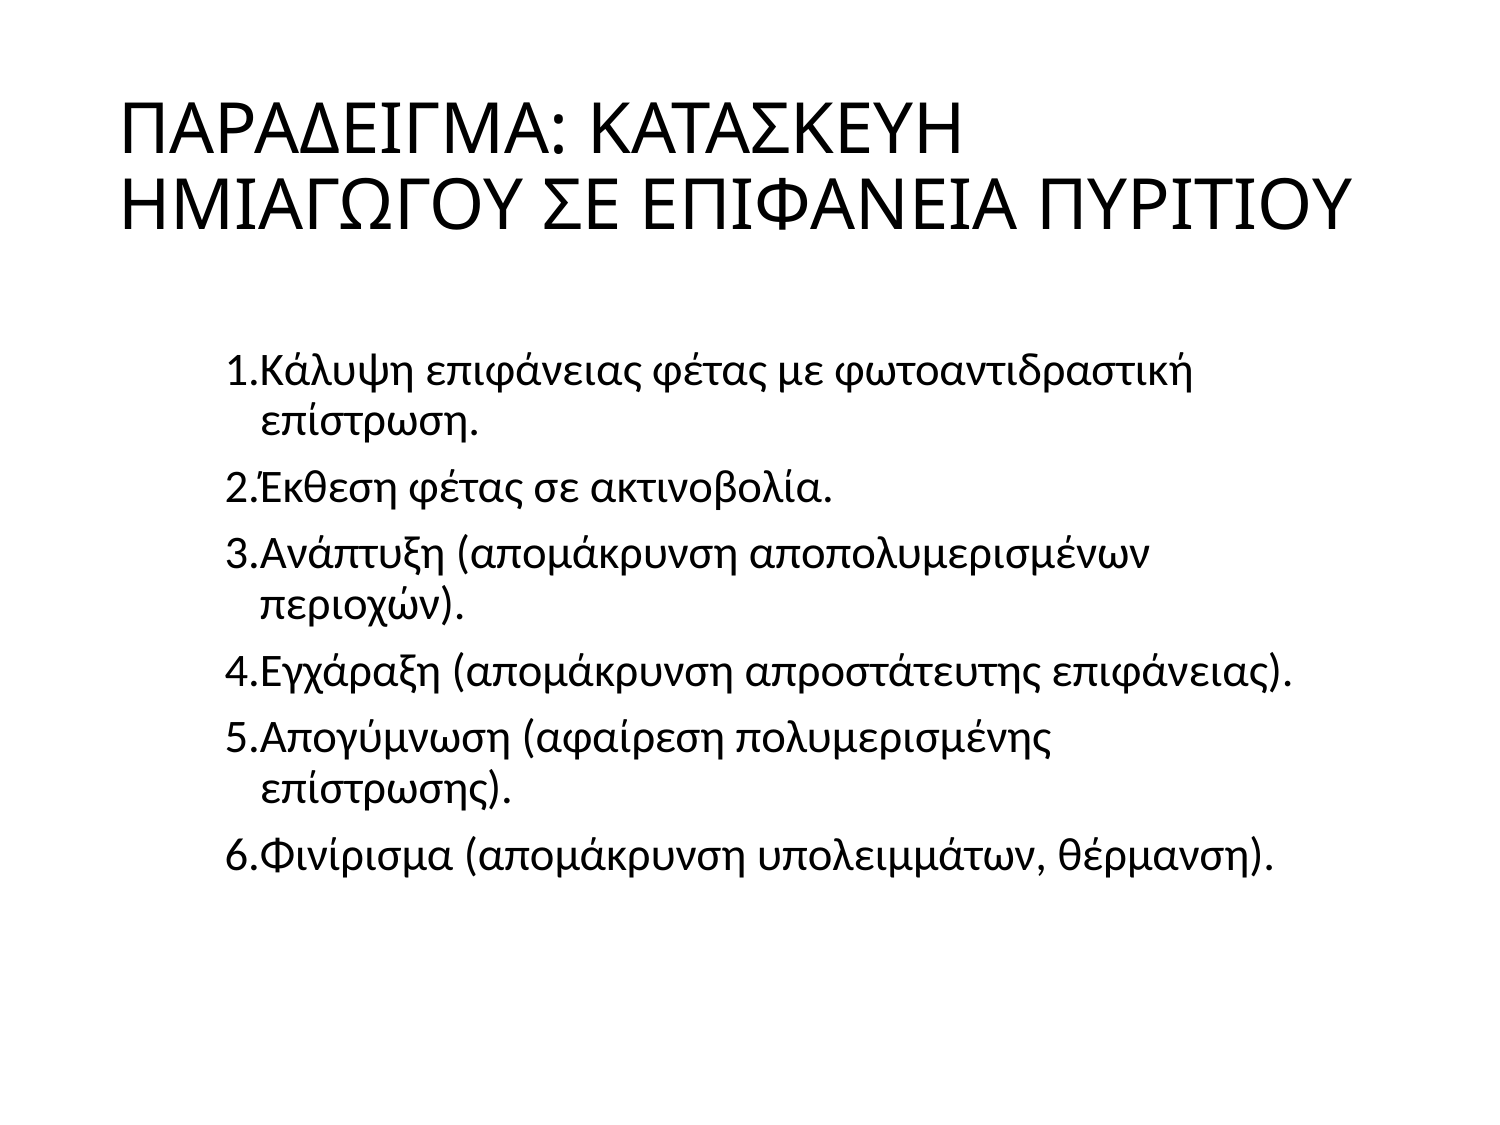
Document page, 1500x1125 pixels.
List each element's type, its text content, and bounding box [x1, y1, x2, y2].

title ΠΑΡΑΔΕΙΓΜΑ: ΚΑΤΑΣΚΕΥΗ ΗΜΙΑΓΩΓΟΥ ΣΕ ΕΠΙΦΑΝΕΙΑ ΠΥΡΙΤΙΟΥ [103, 59, 1397, 278]
list 1. Κάλυψη επιφάνειας φέτας με φωτοαντιδραστική επίστρωση. 2. Έκθεση φέτας σε ακτινοβολία. 3. Ανάπτυξη (απομάκρυνση αποπολυμερισμένων περιοχών). 4. Εγχάραξη (απομάκρυνση απροστάτευτης επιφάνειας). 5. Απογύμνωση (αφαίρεση πολυμερισμένης επίστρωσης). 6. Φινίρισμα (απομάκρυνση υπολειμμάτων, θέρμανση). [209, 337, 1313, 953]
